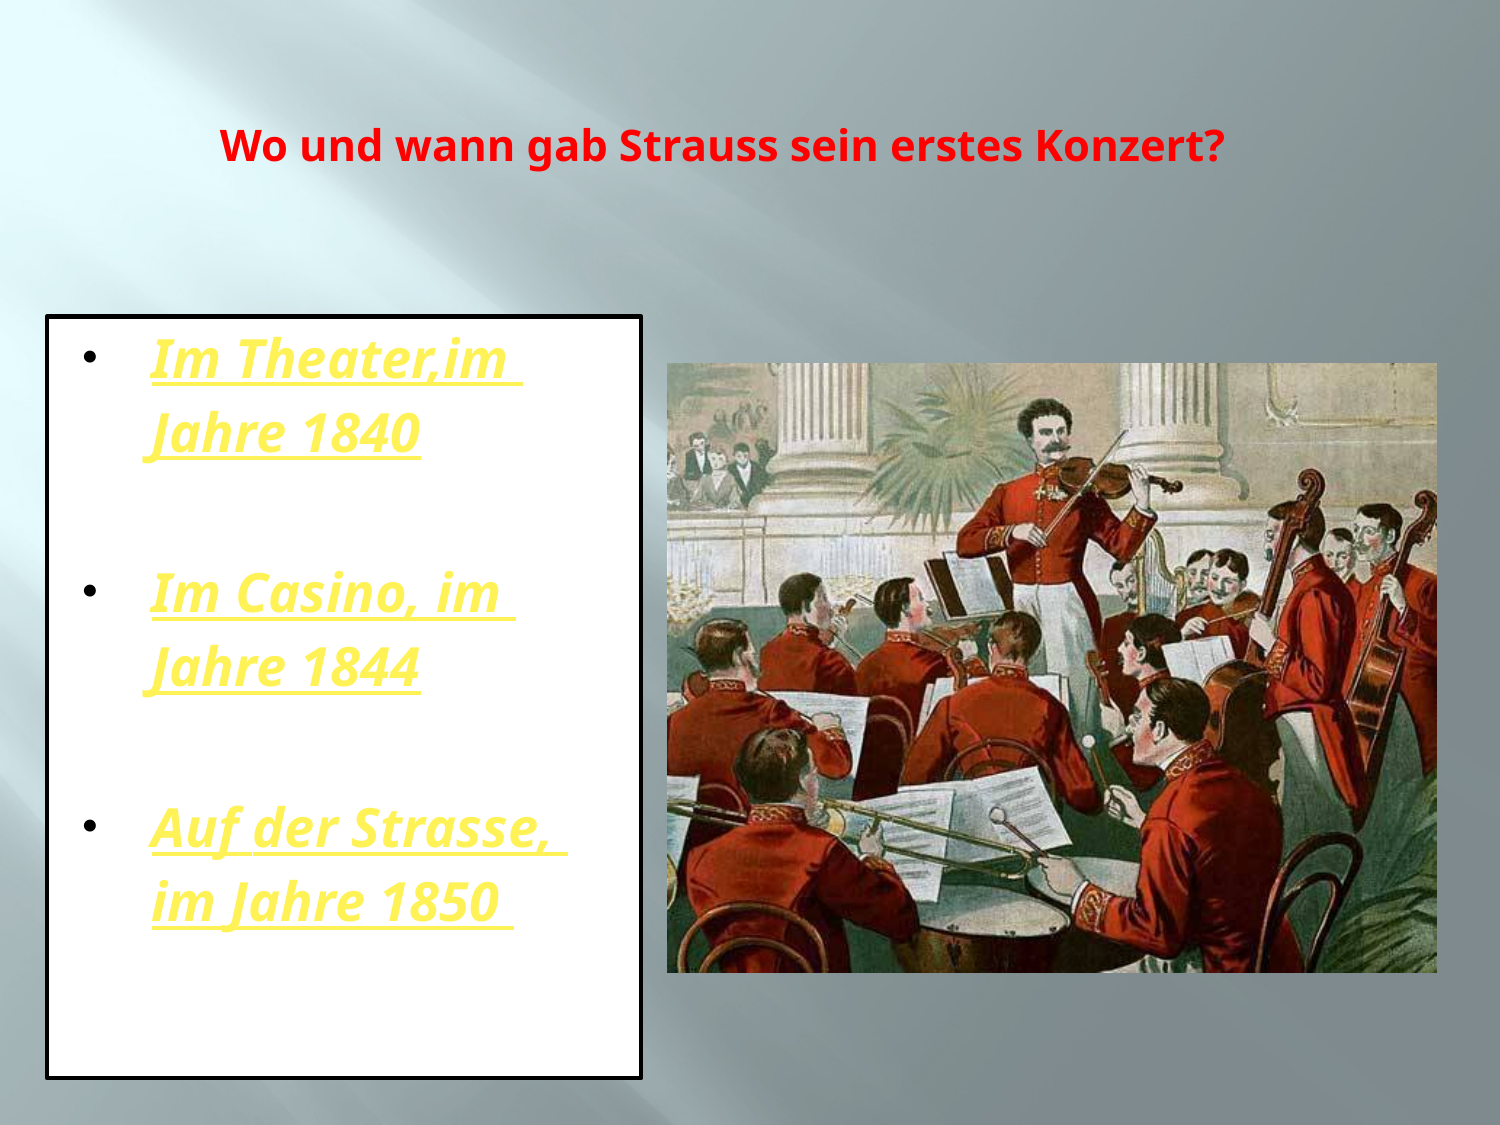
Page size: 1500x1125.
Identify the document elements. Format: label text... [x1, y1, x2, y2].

list Im Theater,im Jahre 1840 Im Casino, im Jahre 1844 Auf der Strasse, im Jahre 1850 [45, 314, 643, 1080]
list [667, 363, 1438, 973]
title Wo und wann gab Strauss sein erstes Konzert? [128, 93, 1317, 194]
